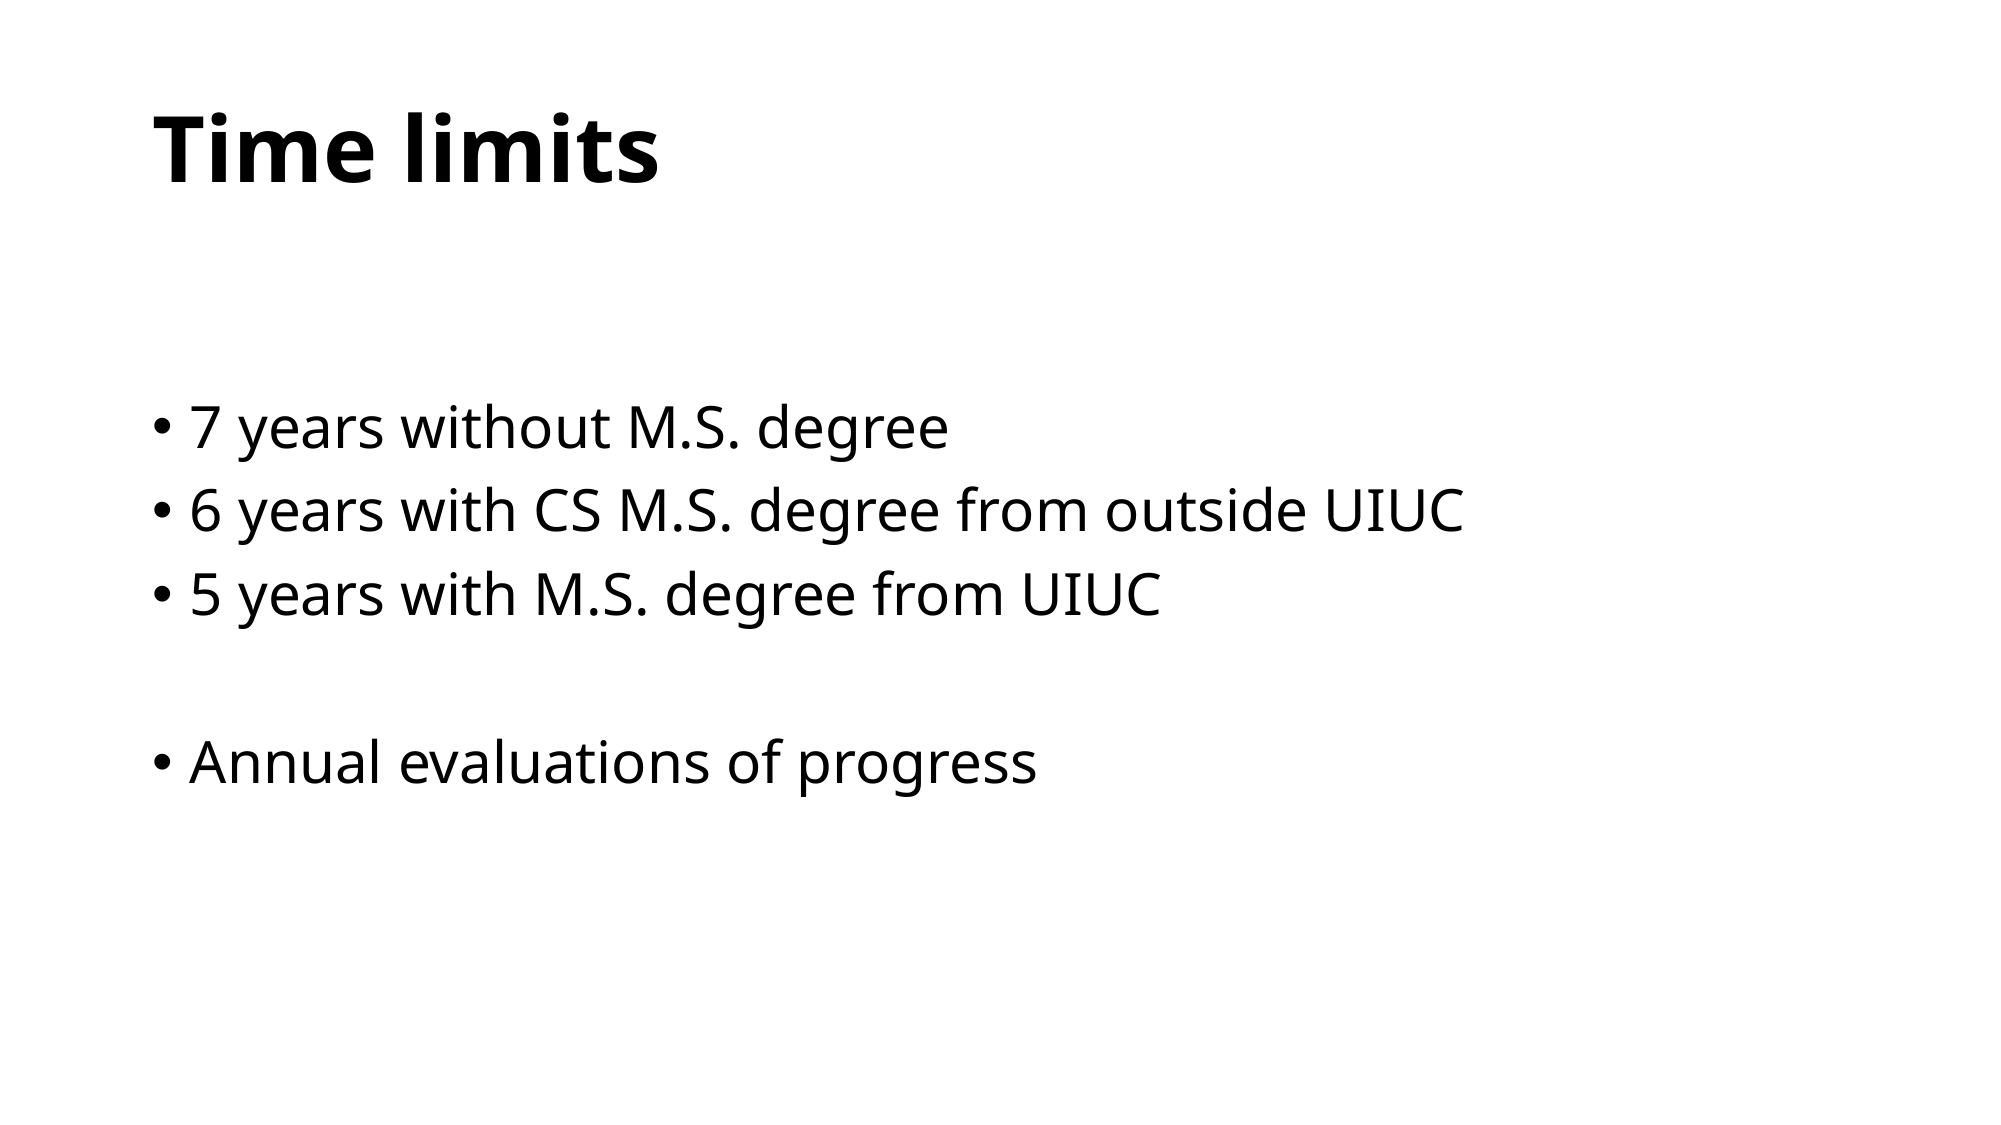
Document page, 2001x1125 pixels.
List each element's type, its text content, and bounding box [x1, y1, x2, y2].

title Time limits [137, 43, 1863, 262]
list 7 years without M.S. degree 6 years with CS M.S. degree from outside UIUC 5 years with M.S. degree from UIUC Annual evaluations of progress [137, 299, 1863, 1014]
